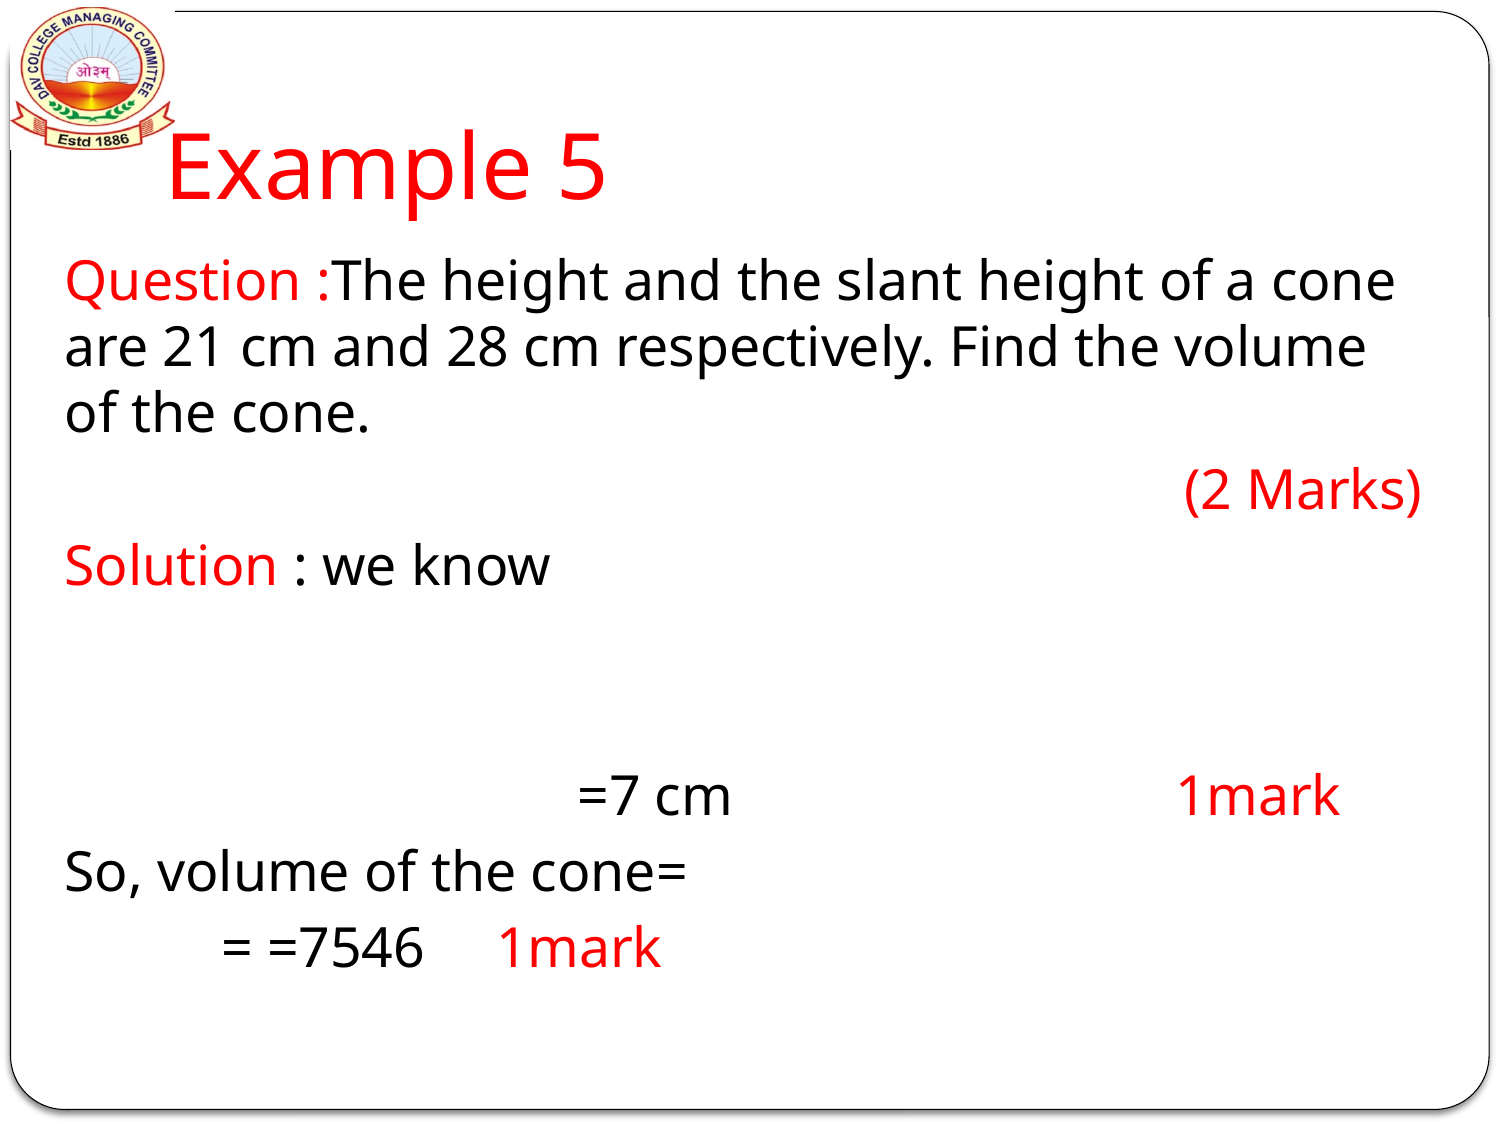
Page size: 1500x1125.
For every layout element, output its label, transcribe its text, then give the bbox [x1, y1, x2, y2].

picture [10, 7, 175, 150]
title Example 5 [150, 45, 1425, 233]
